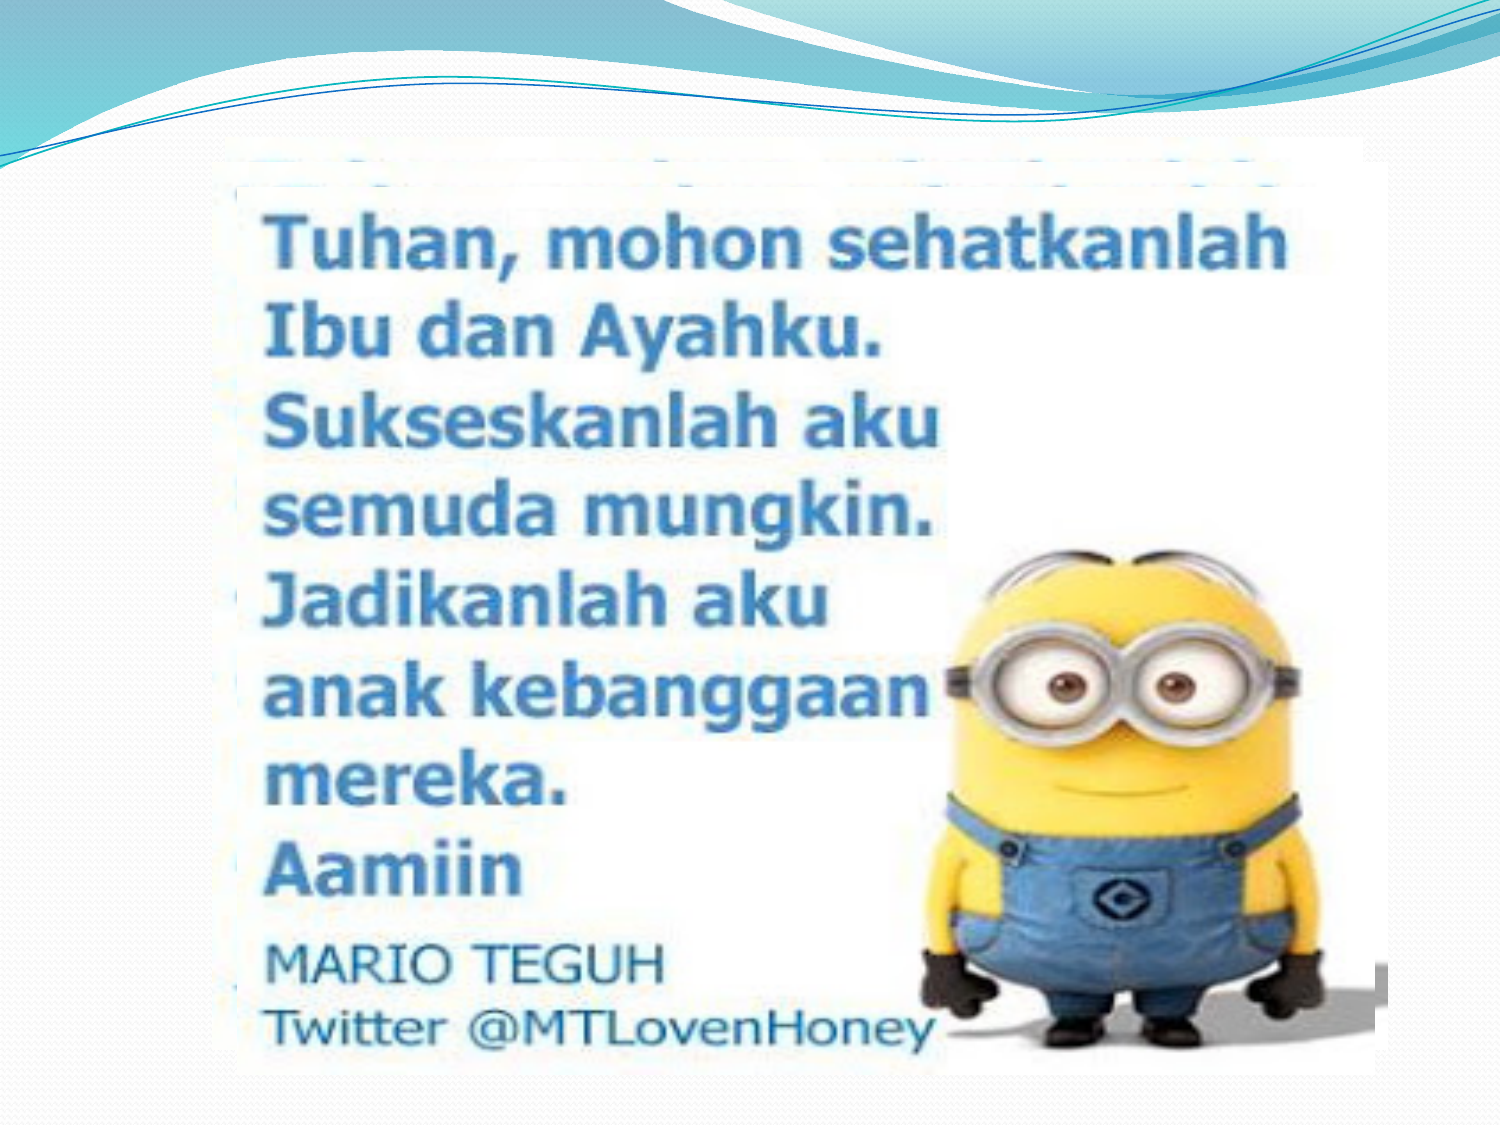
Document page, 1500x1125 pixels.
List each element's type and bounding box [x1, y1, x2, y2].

picture [212, 137, 1388, 1076]
